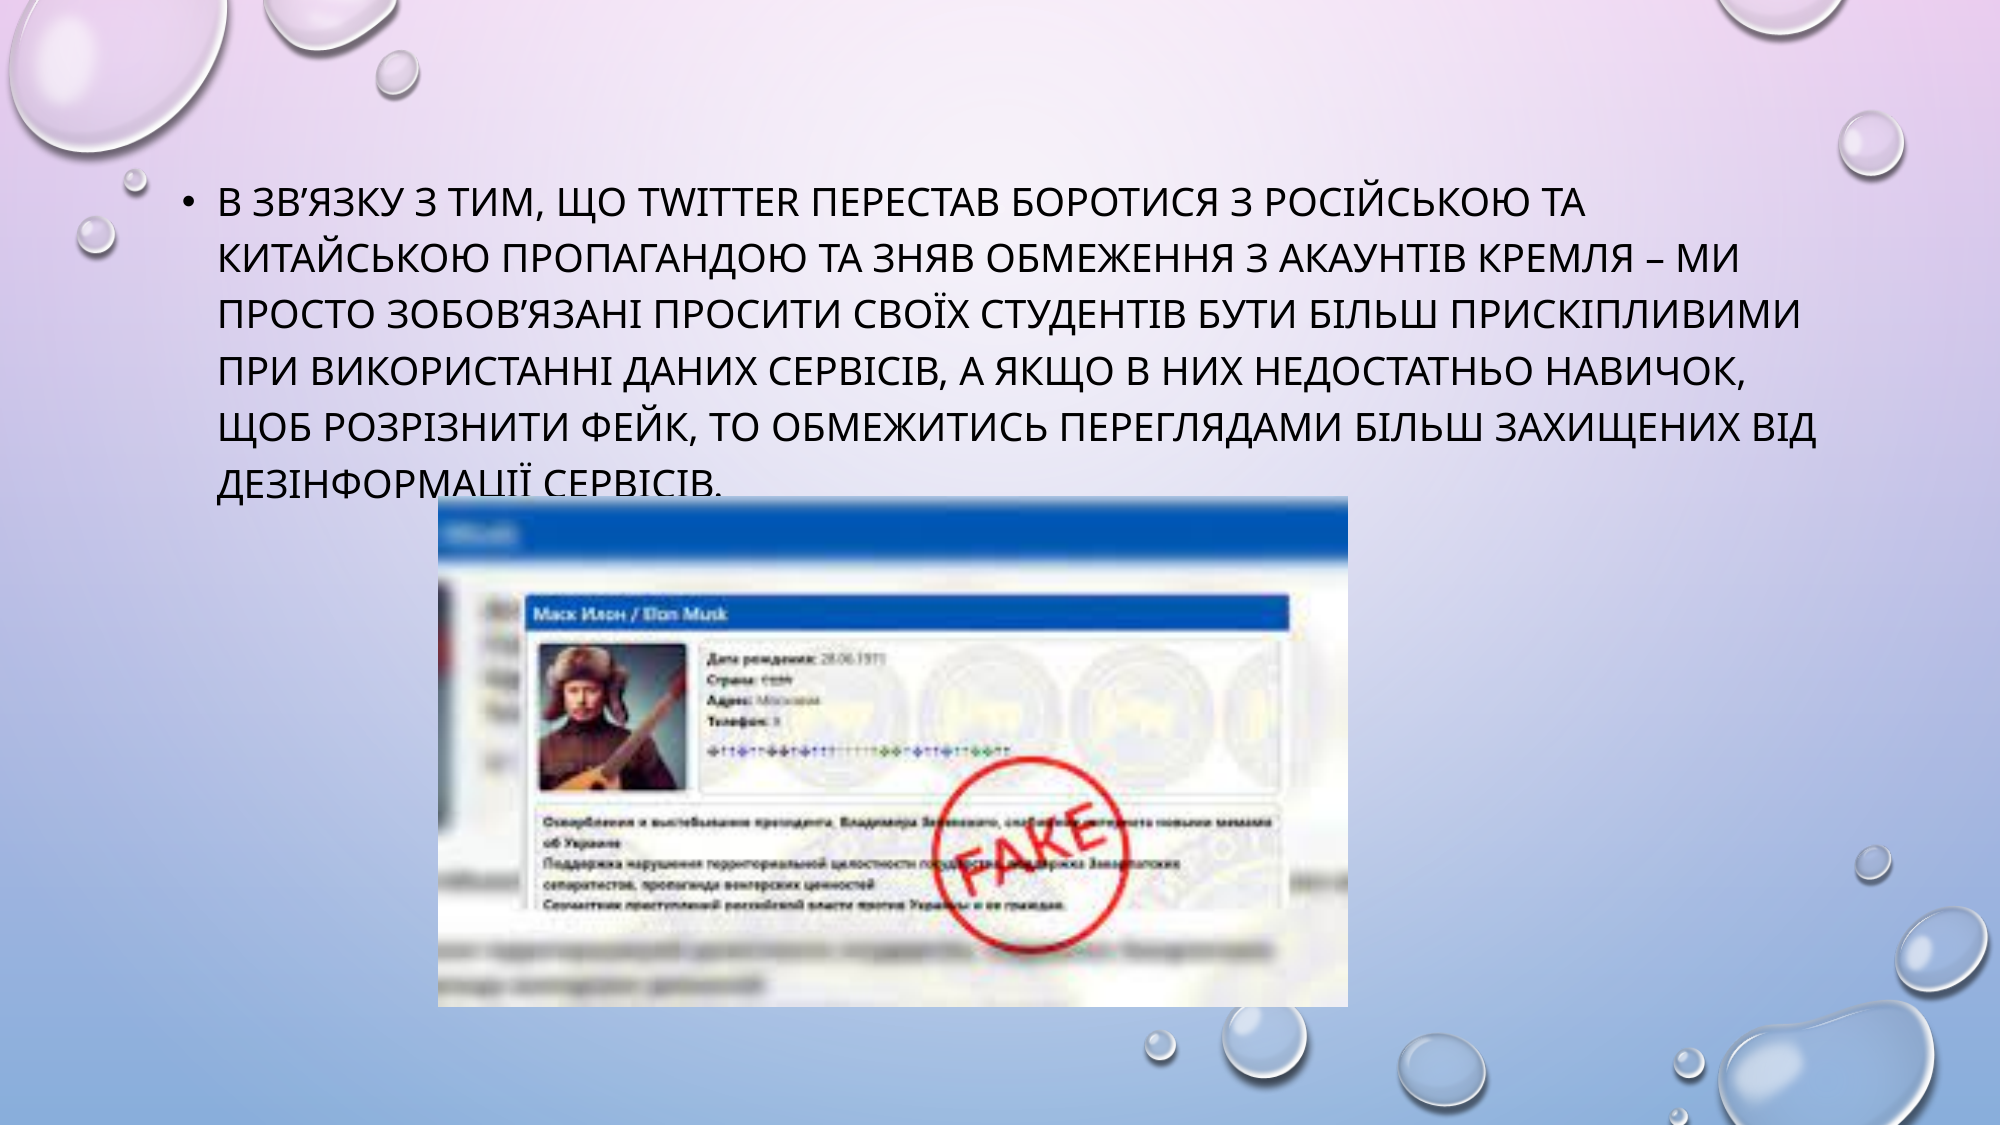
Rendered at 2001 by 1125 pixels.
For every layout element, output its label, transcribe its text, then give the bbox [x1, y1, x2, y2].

list В зв’язку з тим, що Twitter перестав боротися з російською та китайською пропагандою та зняв обмеження з акаунтів Кремля – ми просто зобов’язані просити своїх студентів бути більш прискіпливими при використанні даних сервісів, а якщо в них недостатньо навичок, щоб розрізнити фейк, то обмежитись переглядами більш захищених від дезінформації сервісів. [166, 160, 1867, 516]
picture [0, 0, 2000, 1125]
